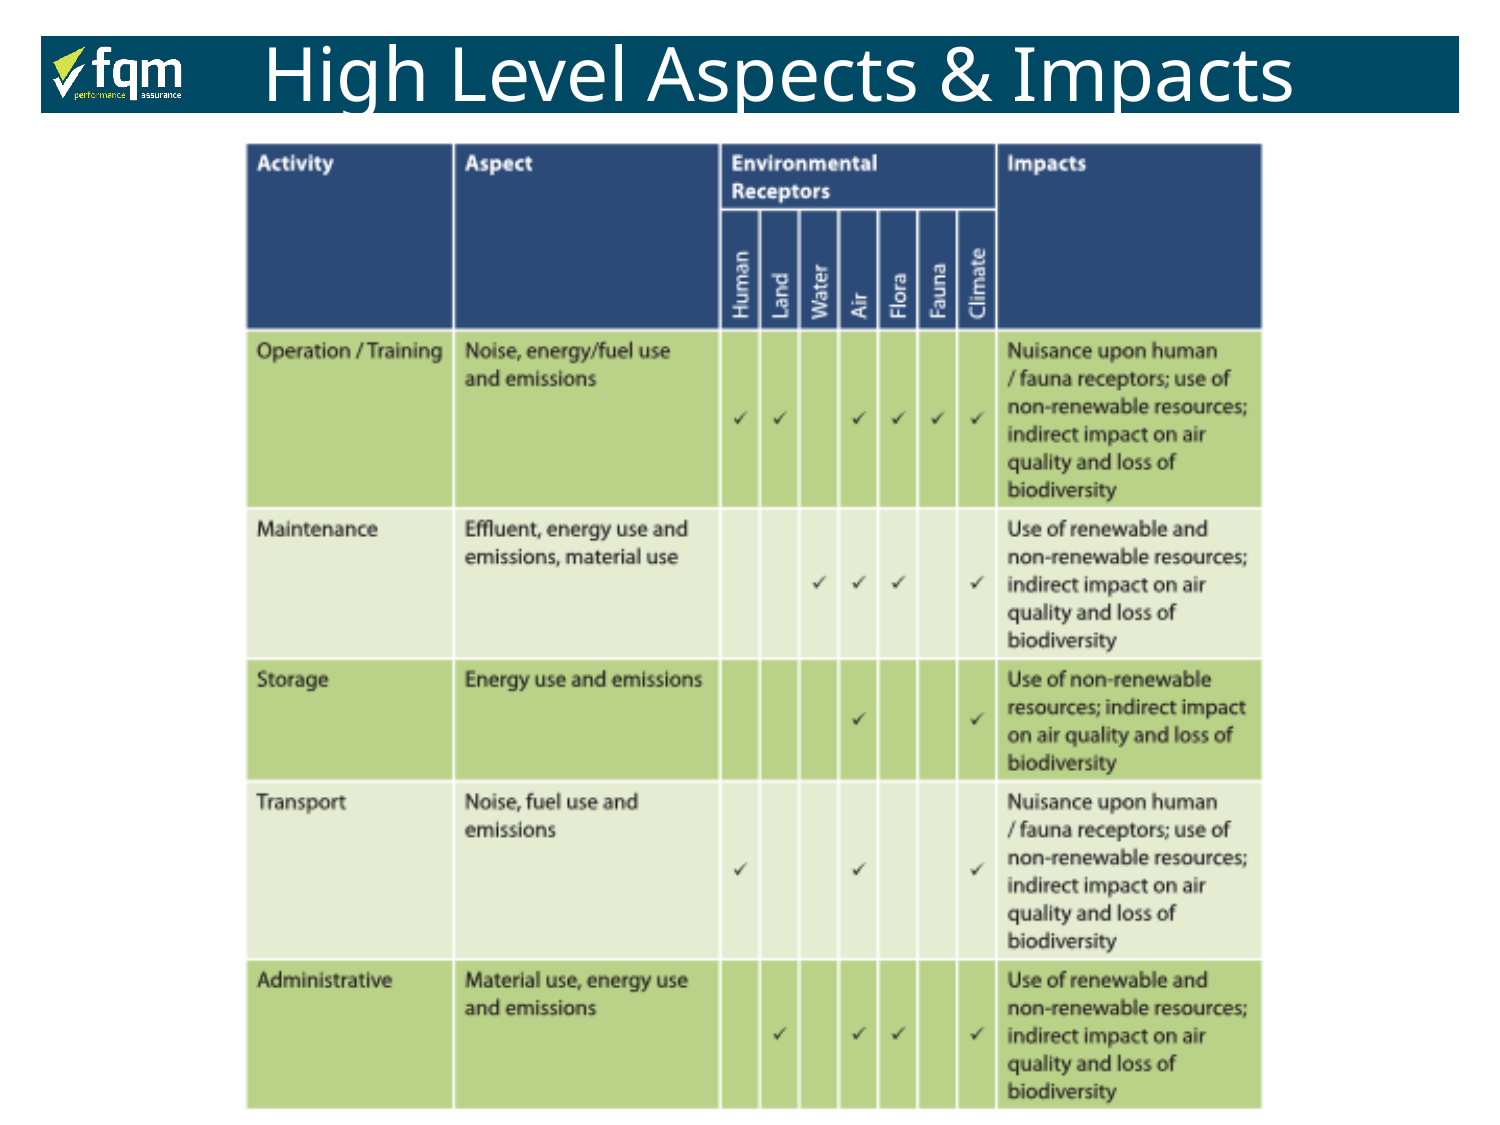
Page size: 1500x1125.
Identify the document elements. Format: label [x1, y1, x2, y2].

picture [456, 48, 485, 100]
picture [943, 47, 990, 101]
picture [1263, 61, 1291, 101]
picture [738, 61, 772, 113]
picture [55, 67, 81, 96]
picture [229, 118, 1288, 1125]
picture [648, 48, 693, 100]
picture [493, 61, 526, 101]
picture [825, 61, 852, 101]
picture [93, 47, 111, 86]
picture [390, 45, 423, 100]
picture [571, 61, 604, 101]
picture [616, 45, 621, 100]
picture [1201, 61, 1228, 101]
picture [1234, 52, 1257, 101]
picture [858, 52, 881, 101]
picture [1115, 61, 1149, 113]
picture [270, 48, 310, 100]
picture [55, 49, 82, 79]
picture [341, 61, 375, 113]
picture [529, 61, 565, 100]
picture [783, 61, 816, 101]
picture [324, 46, 330, 53]
picture [1158, 61, 1189, 101]
picture [1045, 61, 1102, 100]
picture [114, 60, 136, 100]
picture [324, 61, 329, 100]
picture [142, 60, 181, 86]
picture [1016, 48, 1034, 100]
picture [699, 61, 727, 101]
picture [887, 61, 915, 101]
